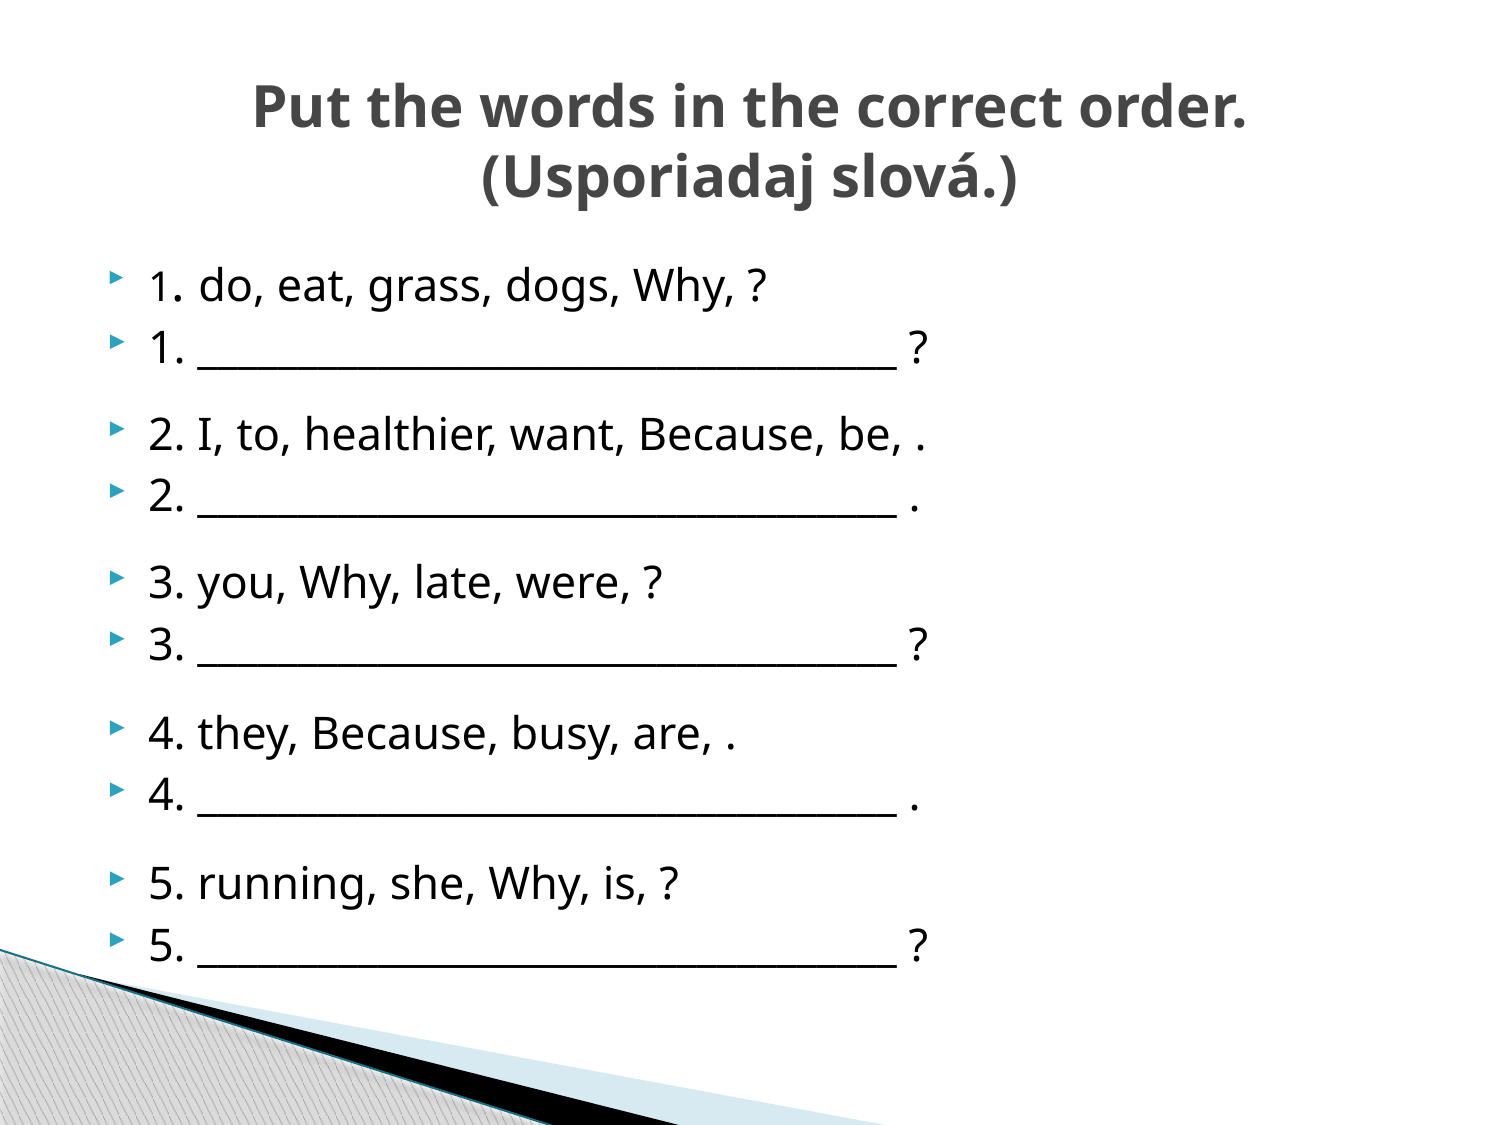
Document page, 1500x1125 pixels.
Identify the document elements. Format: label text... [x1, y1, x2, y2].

list 1. do, eat, grass, dogs, Why, ? 1. ___________________________________ ? 2. I, to, healthier, want, Because, be, . 2. ___________________________________ . 3. you, Why, late, were, ? 3. ___________________________________ ? 4. they, Because, busy, are, . 4. ___________________________________ . 5. running, she, Why, is, ? 5. ___________________________________ ? [75, 243, 1425, 986]
title Put the words in the correct order. (Usporiadaj slová.) [75, 45, 1425, 233]
